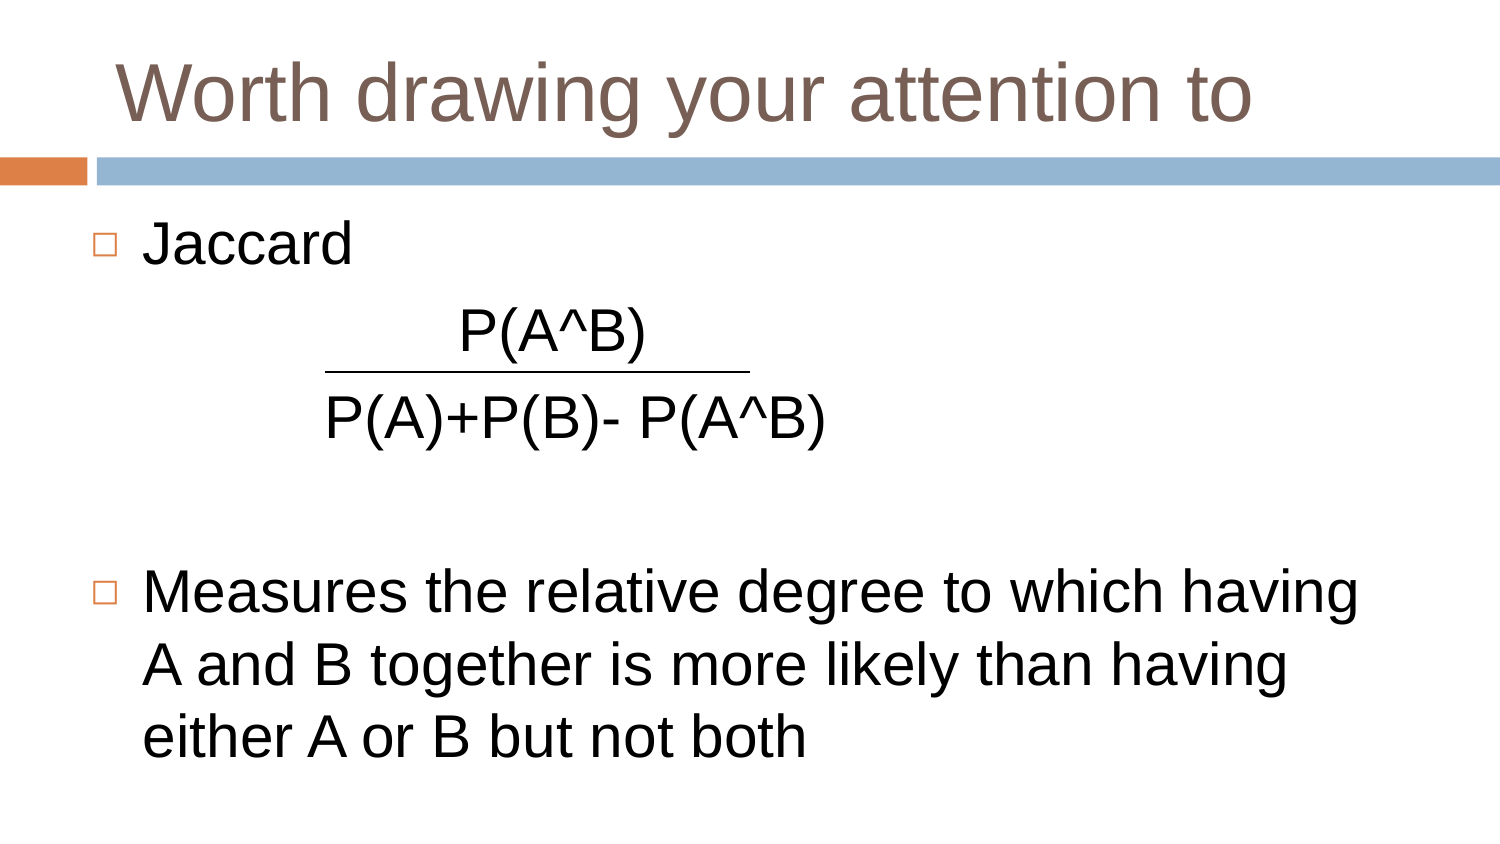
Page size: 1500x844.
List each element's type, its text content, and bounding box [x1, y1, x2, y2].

list Jaccard P(A^B) P(A)+P(B)- P(A^B) Measures the relative degree to which having A and B together is more likely than having either A or B but not both [75, 196, 1425, 816]
title Worth drawing your attention to [100, 28, 1438, 150]
